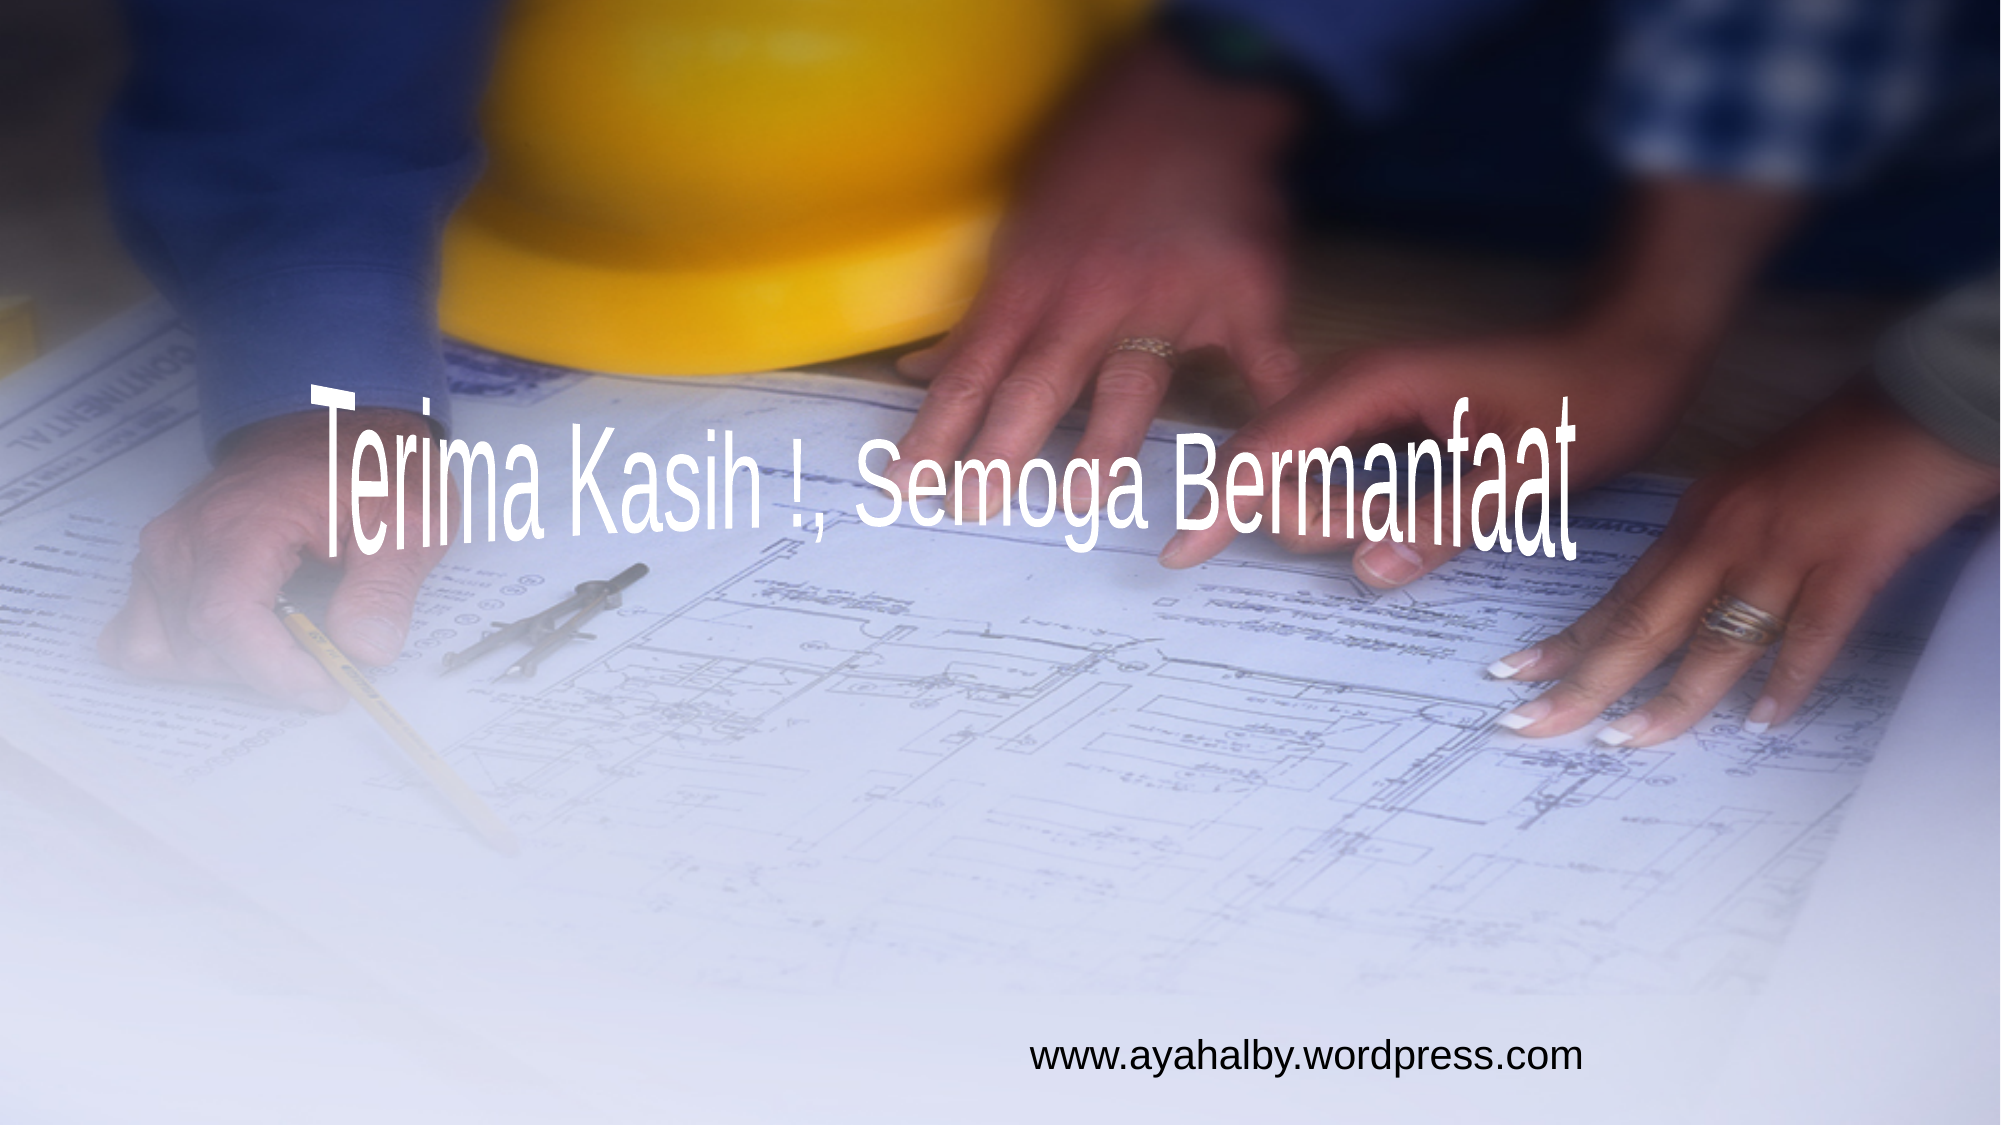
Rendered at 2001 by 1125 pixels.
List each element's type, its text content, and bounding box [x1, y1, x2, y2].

picture [0, 0, 2001, 1125]
subtitle www.ayahalby.wordpress.com [862, 1025, 1753, 1089]
